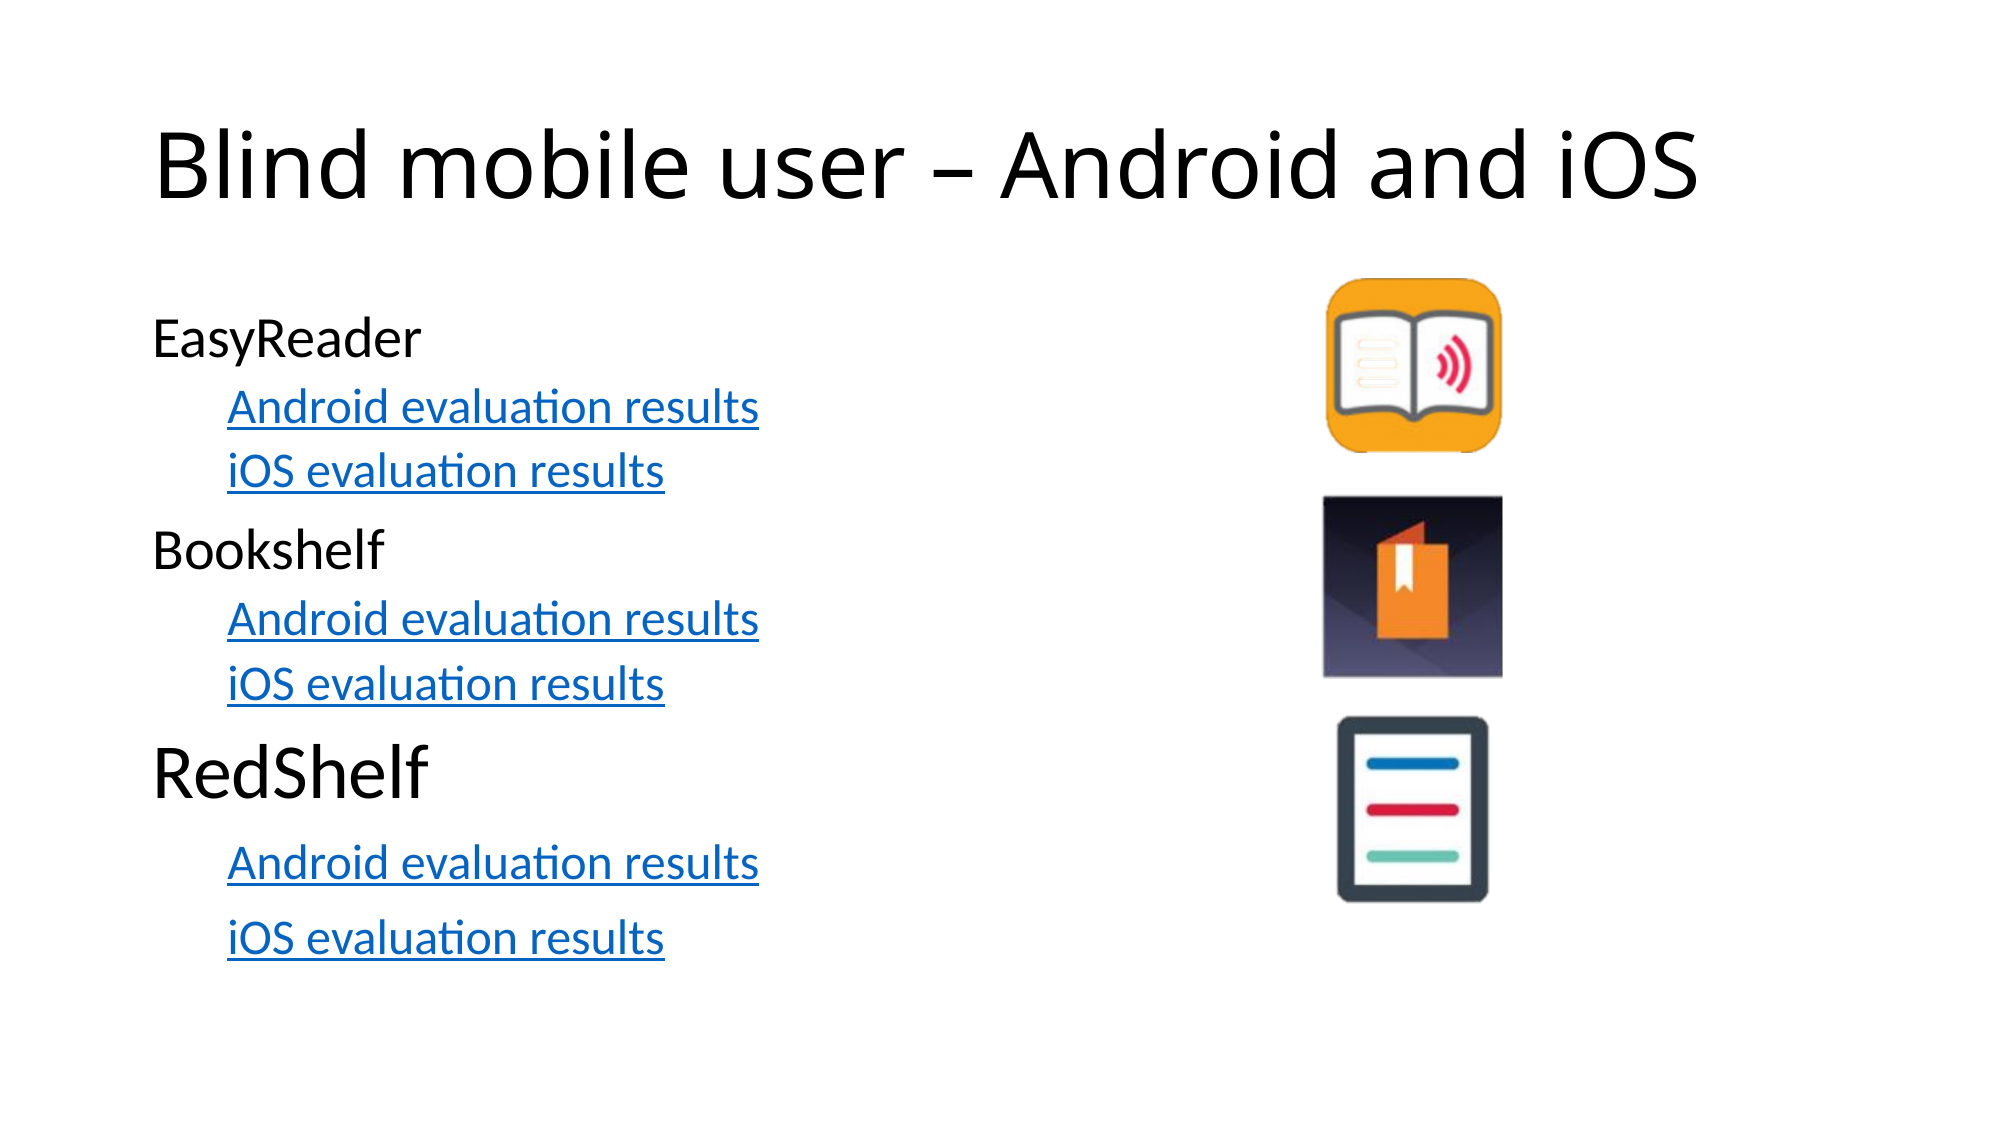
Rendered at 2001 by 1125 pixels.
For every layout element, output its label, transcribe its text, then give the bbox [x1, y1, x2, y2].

title Blind mobile user – Android and iOS [137, 59, 1863, 278]
picture [1285, 492, 1541, 938]
picture [1319, 272, 1507, 460]
list EasyReader Android evaluation results iOS evaluation results Bookshelf Android evaluation results iOS evaluation results RedShelf Android evaluation results iOS evaluation results [137, 299, 1863, 1014]
